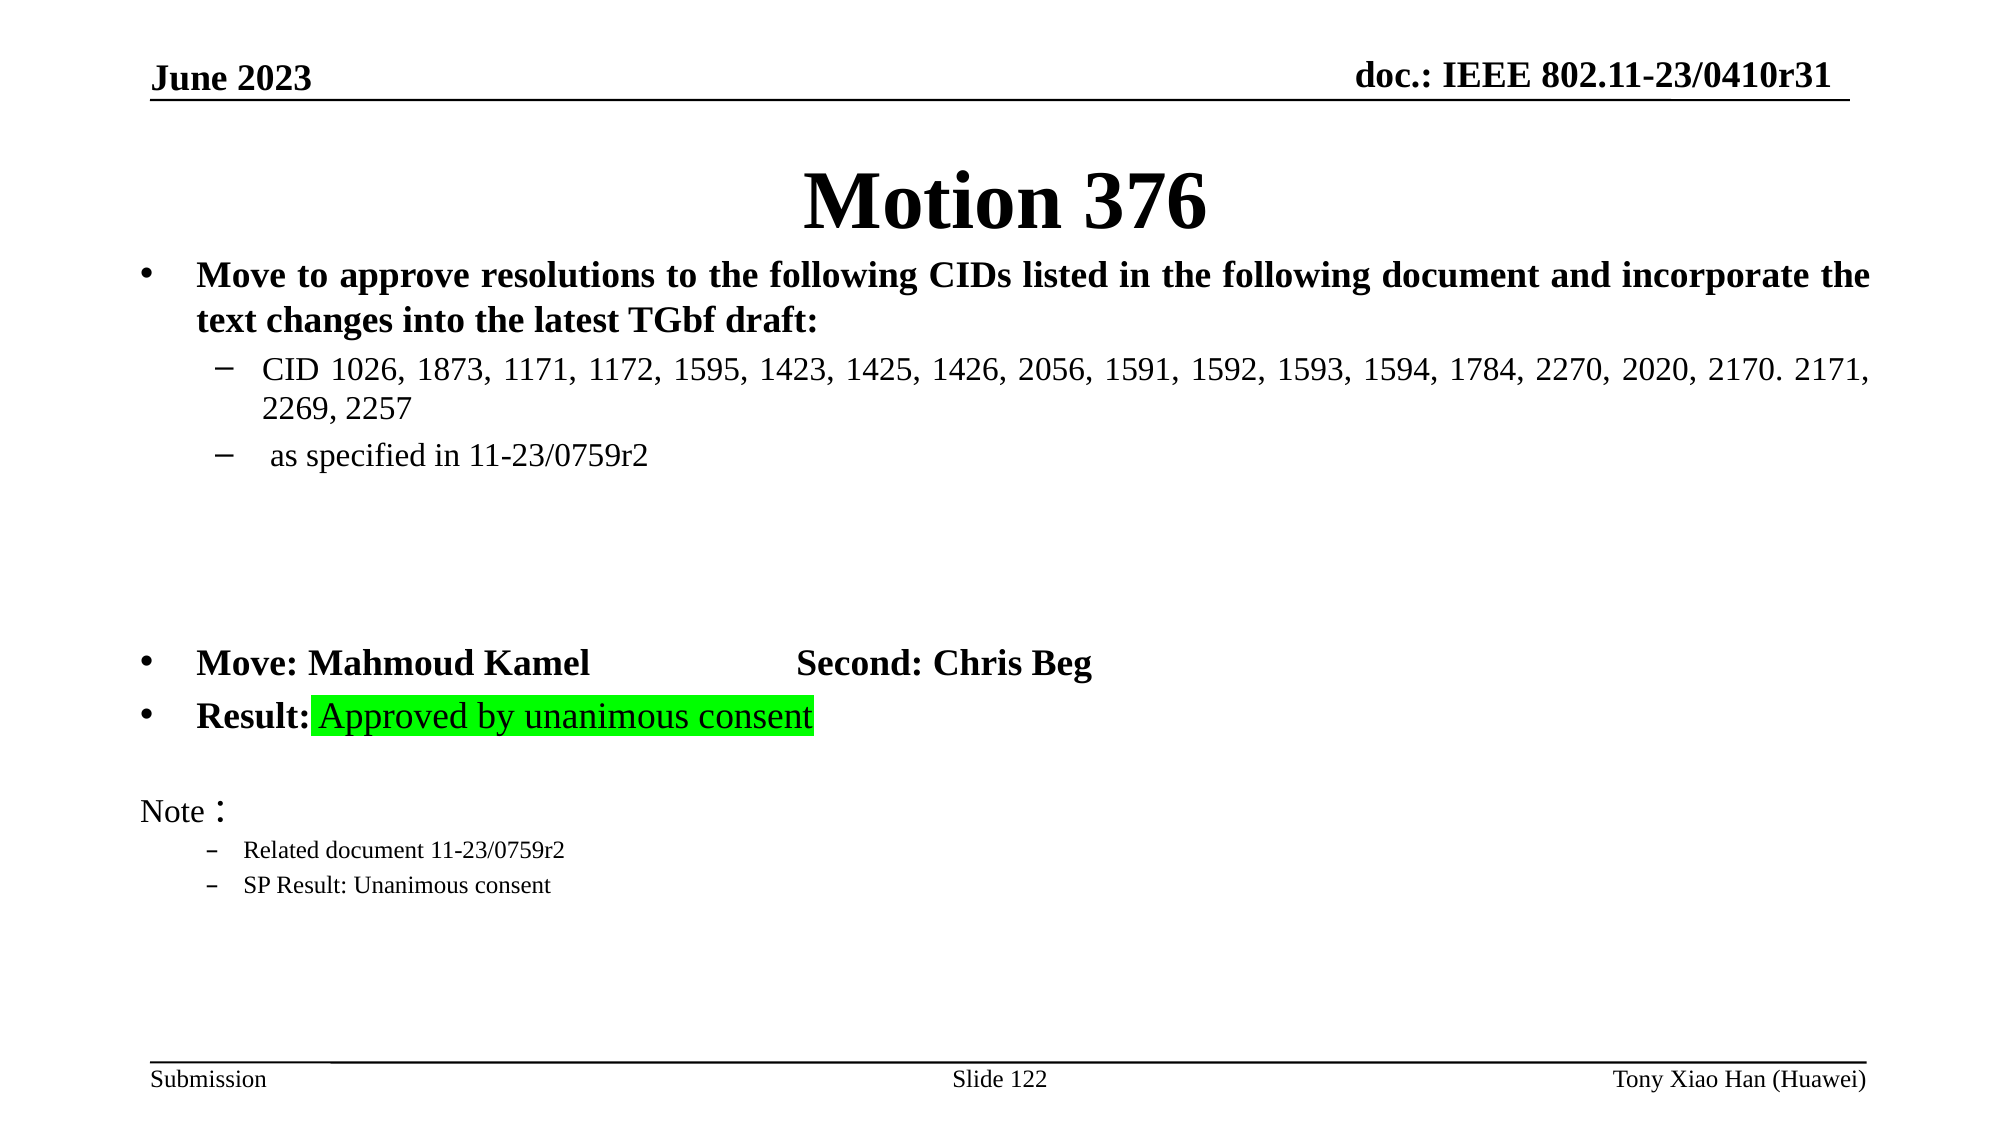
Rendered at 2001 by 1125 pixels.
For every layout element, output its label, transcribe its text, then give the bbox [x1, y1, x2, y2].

text_box Move to approve resolutions to the following CIDs listed in the following document and incorporate the text changes into the latest TGbf draft: CID 1026, 1873, 1171, 1172, 1595, 1423, 1425, 1426, 2056, 1591, 1592, 1593, 1594, 1784, 2270, 2020, 2170. 2171, 2269, 2257 as specified in 11-23/0759r2 Move: Mahmoud Kamel Second: Chris Beg Result: Approved by unanimous consent Note： Related document 11-23/0759r2 SP Result: Unanimous consent [125, 212, 1888, 900]
text_box Motion 376 [368, 137, 1644, 212]
